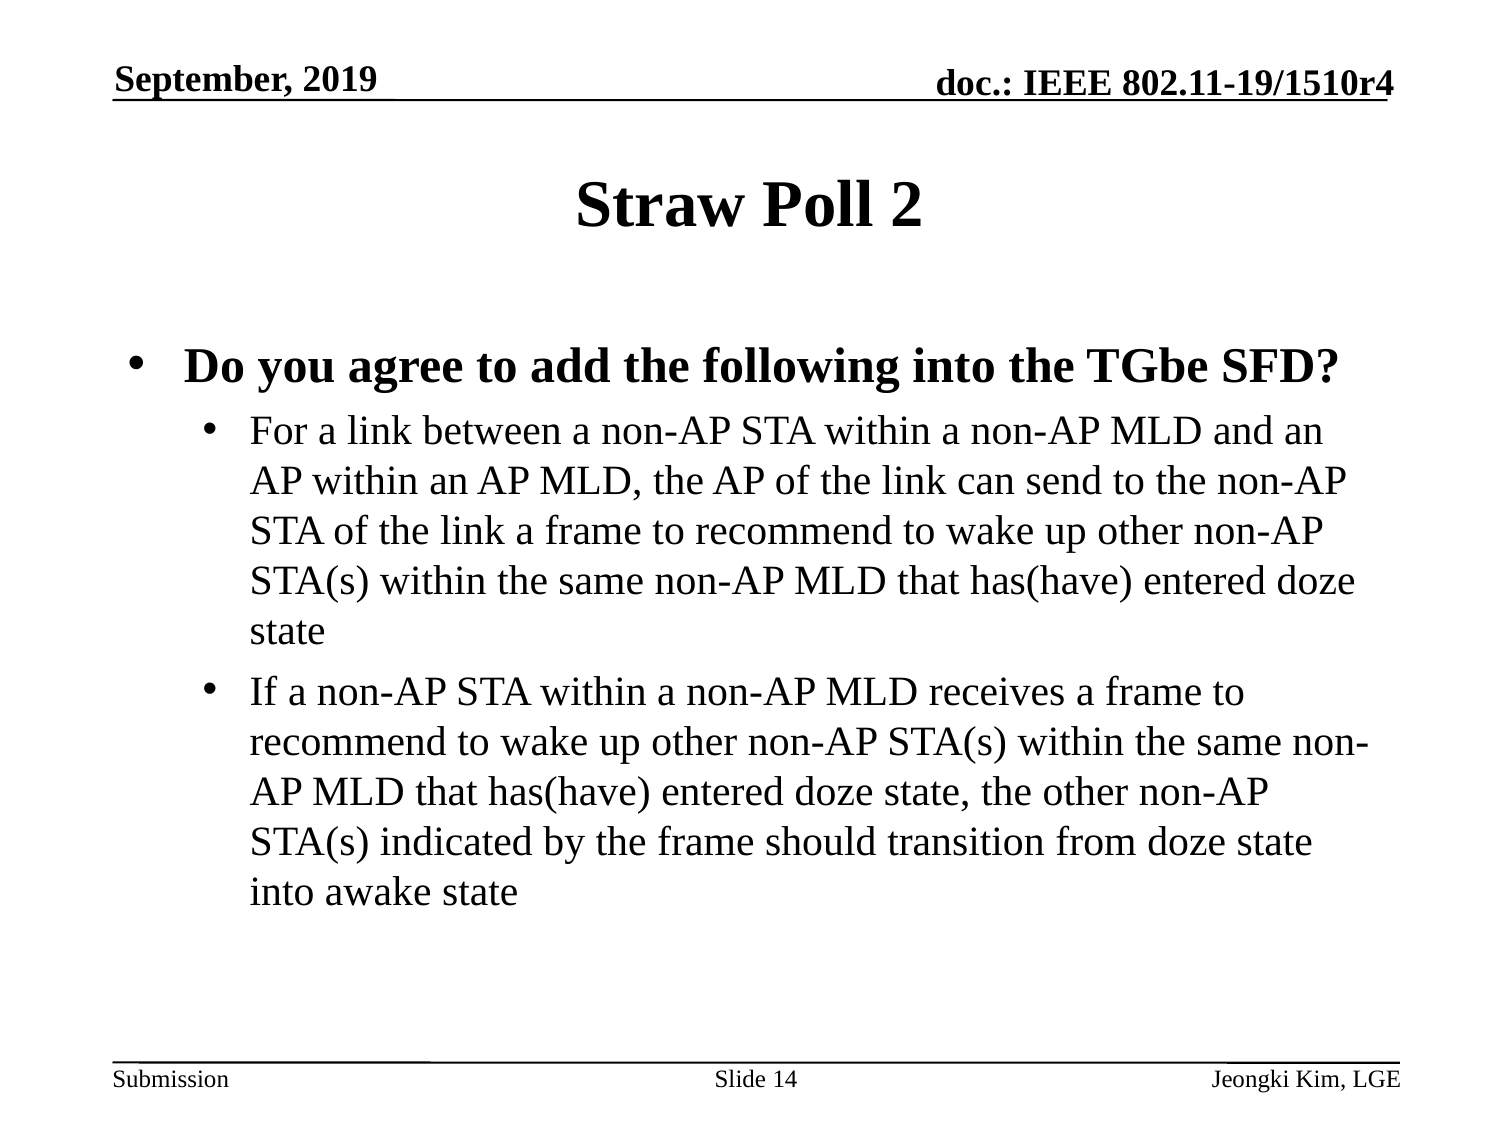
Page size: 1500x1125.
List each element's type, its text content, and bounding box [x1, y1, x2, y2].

title Straw Poll 2 [112, 112, 1388, 288]
list Do you agree to add the following into the TGbe SFD? For a link between a non-AP STA within a non-AP MLD and an AP within an AP MLD, the AP of the link can send to the non-AP STA of the link a frame to recommend to wake up other non-AP STA(s) within the same non-AP MLD that has(have) entered doze state If a non-AP STA within a non-AP MLD receives a frame to recommend to wake up other non-AP STA(s) within the same non-AP MLD that has(have) entered doze state, the other non-AP STA(s) indicated by the frame should transition from doze state into awake state [112, 324, 1388, 1000]
slide_number Slide 14 [712, 1061, 800, 1123]
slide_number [114, 54, 423, 100]
footer Jeongki Kim, LGE [878, 1061, 1402, 1093]
